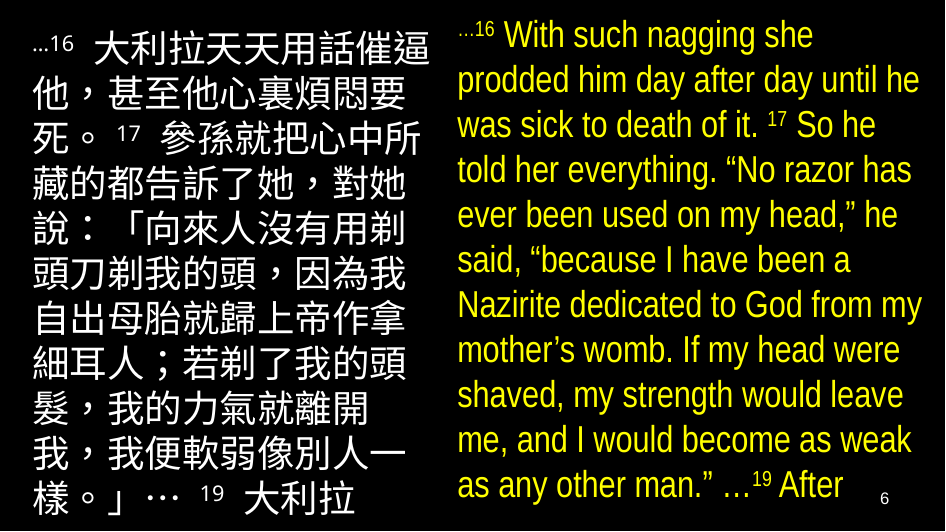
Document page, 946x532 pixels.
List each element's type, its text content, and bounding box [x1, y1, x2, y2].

list …16 大利拉天天用話催逼他，甚至他心裏煩悶要死。17 參孫就把心中所藏的都告訴了她，對她說：「向來人沒有用剃頭刀剃我的頭，因為我自出母胎就歸上帝作拿細耳人；若剃了我的頭髮，我的力氣就離開我，我便軟弱像別人一樣。」… 19 大利拉 [23, 21, 450, 479]
text_box …16 With such nagging she prodded him day after day until he was sick to death of it. 17 So he told her everything. “No razor has ever been used on my head,” he said, “because I have been a Nazirite dedicated to God from my mother’s womb. If my head were shaved, my strength would leave me, and I would become as weak as any other man.” …19 After [448, 5, 934, 463]
slide_number 6 [677, 483, 899, 522]
